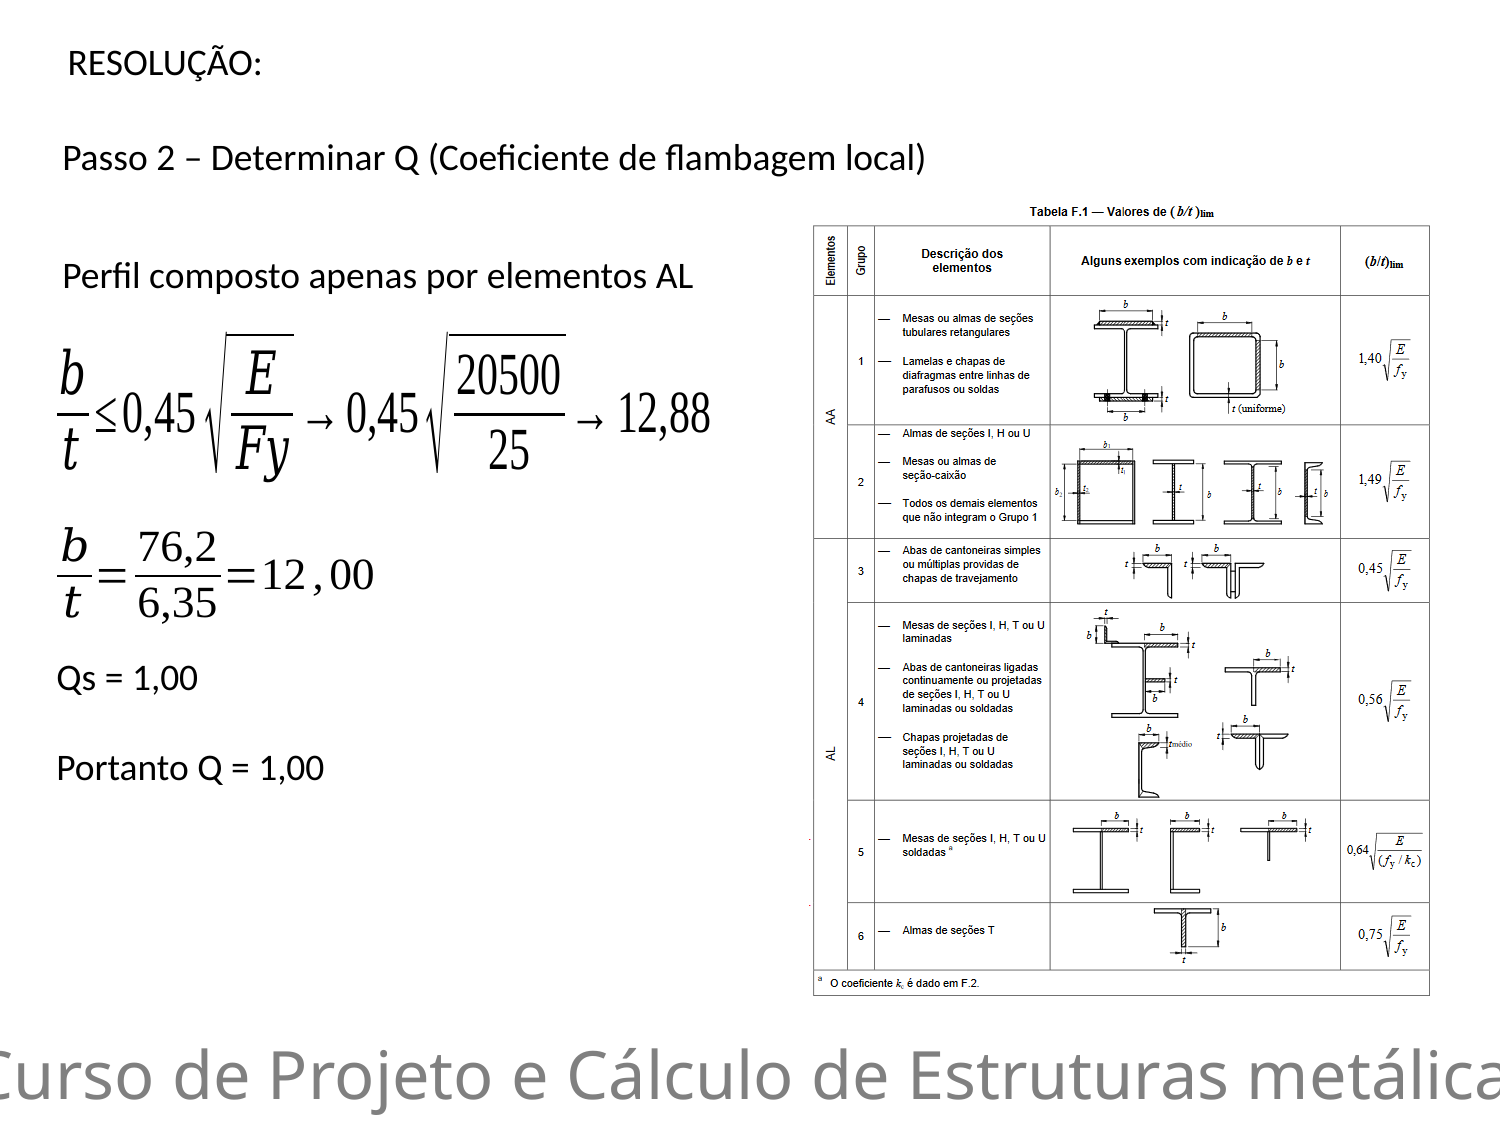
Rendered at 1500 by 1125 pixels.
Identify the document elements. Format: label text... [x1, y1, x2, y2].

text_box Passo 2 – Determinar Q (Coeficiente de flambagem local) [47, 125, 1282, 186]
text_box RESOLUÇÃO: [53, 30, 302, 91]
picture [808, 195, 1438, 998]
text_box Perfil composto apenas por elementos AL [47, 243, 774, 304]
text_box Qs = 1,00 Portanto Q = 1,00 [41, 645, 768, 795]
text_box Curso de Projeto e Cálculo de Estruturas metálicas [0, 1025, 1500, 1121]
